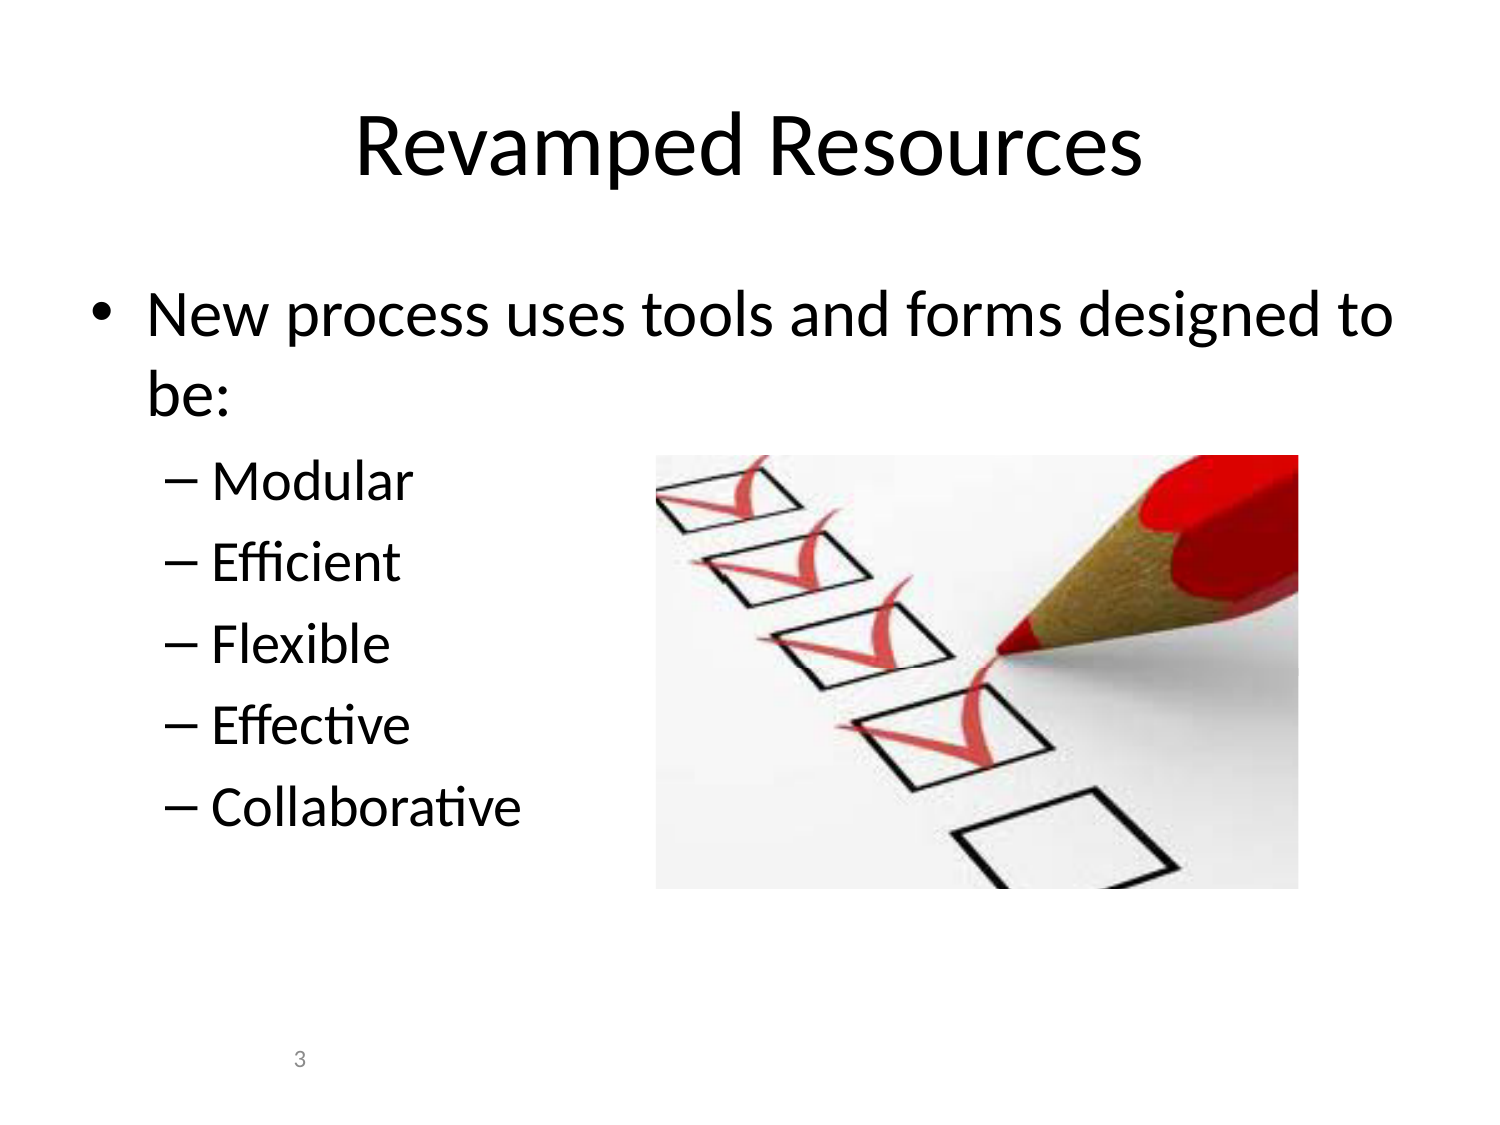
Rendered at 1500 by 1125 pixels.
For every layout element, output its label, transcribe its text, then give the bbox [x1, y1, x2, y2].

list New process uses tools and forms designed to be: Modular Efficient Flexible Effective Collaborative [75, 262, 1425, 1005]
title Revamped Resources [75, 45, 1425, 233]
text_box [655, 454, 1299, 890]
footer 3 [62, 1027, 538, 1088]
